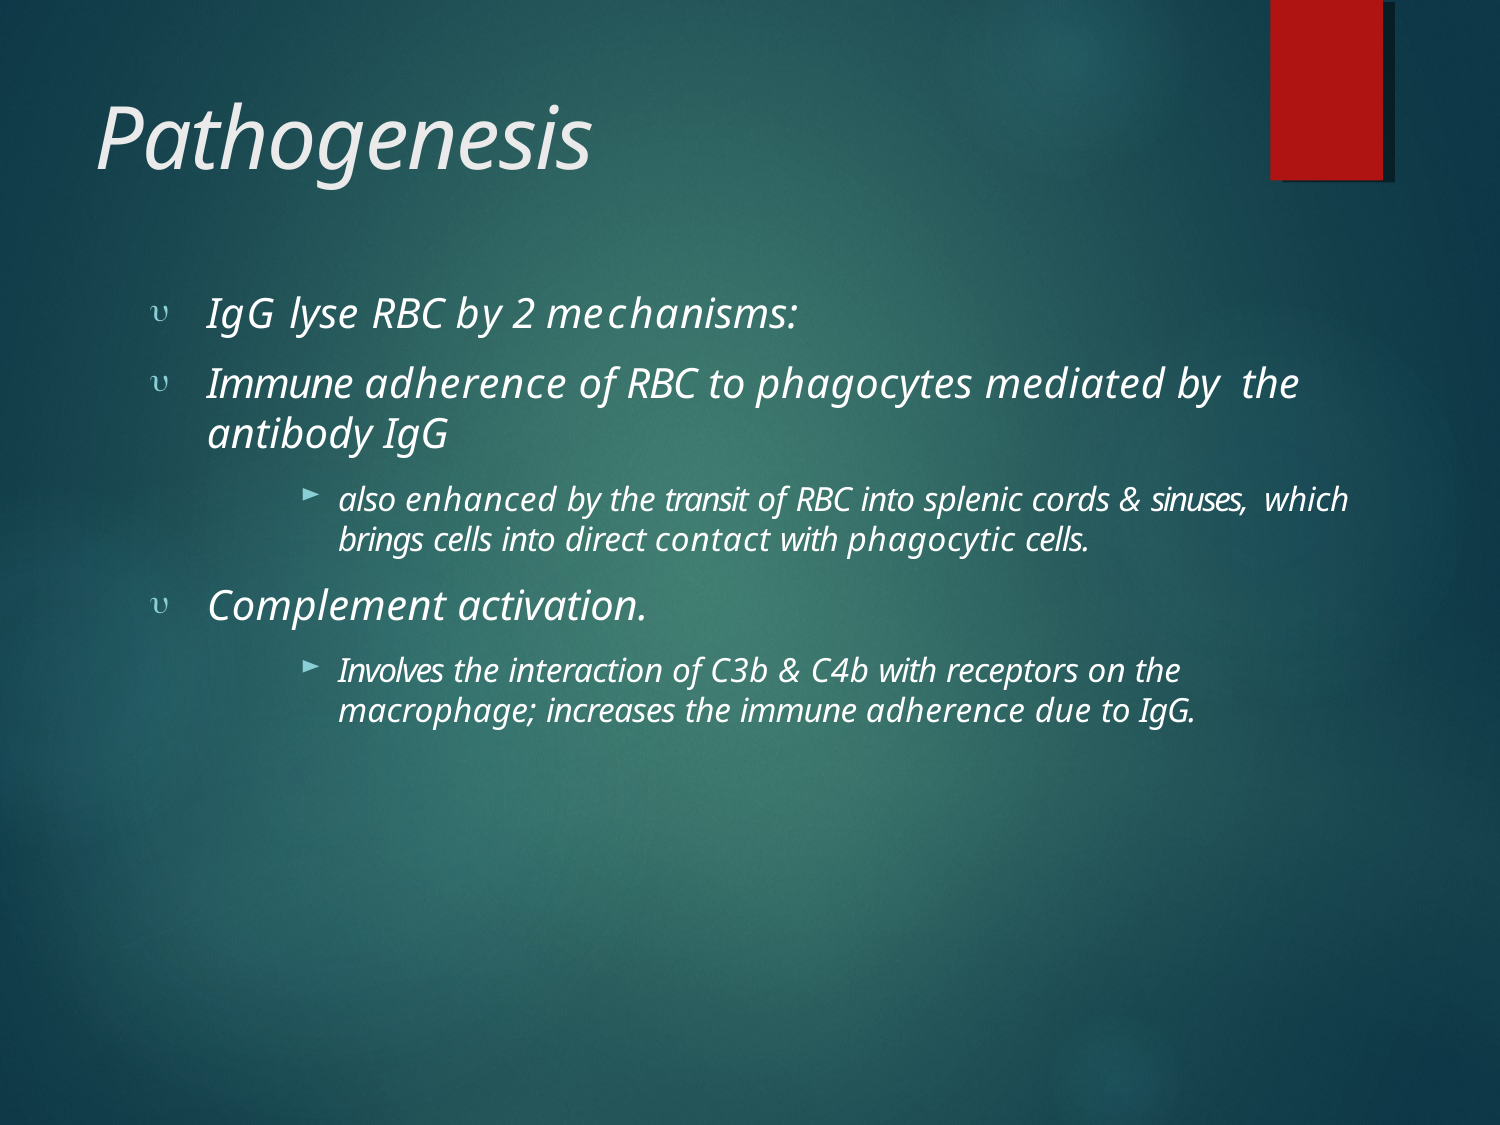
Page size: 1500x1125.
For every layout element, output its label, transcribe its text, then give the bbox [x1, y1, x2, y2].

title Pathogenesis [92, 79, 660, 270]
text_box   [148, 285, 184, 399]
text_box  [148, 578, 184, 621]
picture [0, 0, 1500, 1125]
text_box IgG lyse RBC by 2 mechanisms: Immune adherence of RBC to phagocytes mediated by the antibody IgG also enhanced by the transit of RBC into splenic cords & sinuses, which brings cells into direct contact with phagocytic cells. Complement activation. Involves the interaction of C3b & C4b with receptors on the macrophage; increases the immune adherence due to IgG. [200, 263, 1373, 730]
